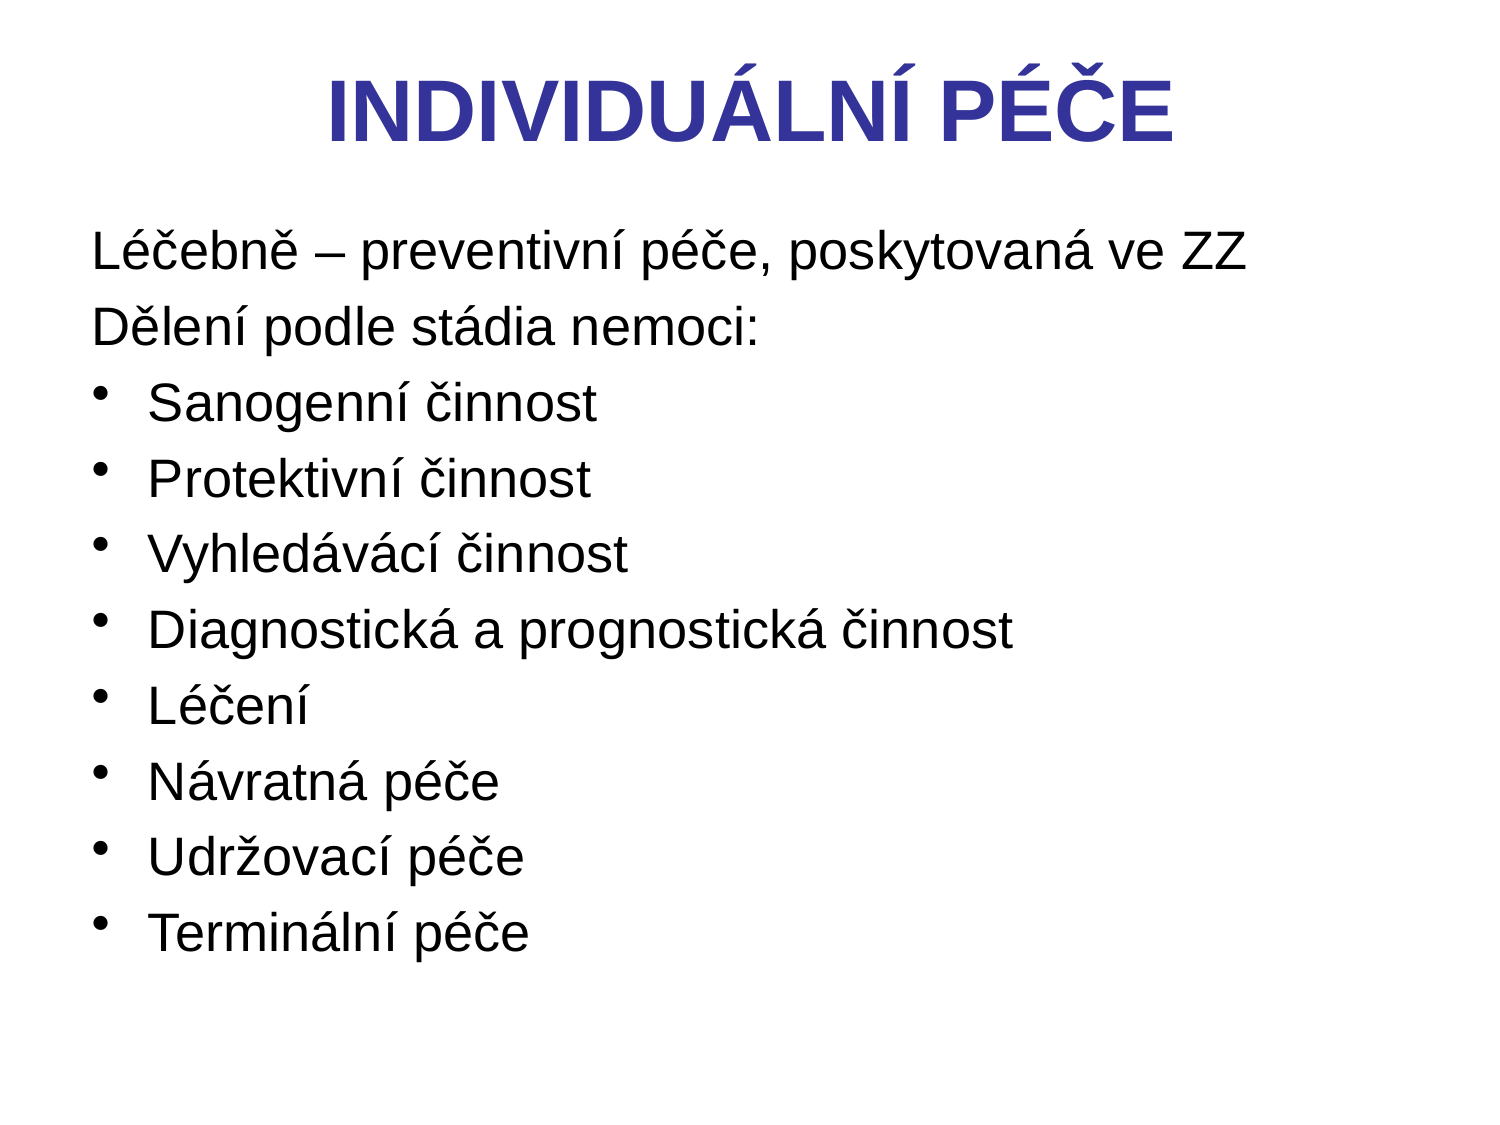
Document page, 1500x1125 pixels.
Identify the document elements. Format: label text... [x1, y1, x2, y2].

list Léčebně – preventivní péče, poskytovaná ve ZZ Dělení podle stádia nemoci: Sanogenní činnost Protektivní činnost Vyhledávácí činnost Diagnostická a prognostická činnost Léčení Návratná péče Udržovací péče Terminální péče [76, 208, 1427, 1059]
title INDIVIDUÁLNÍ PÉČE [76, 30, 1427, 183]
